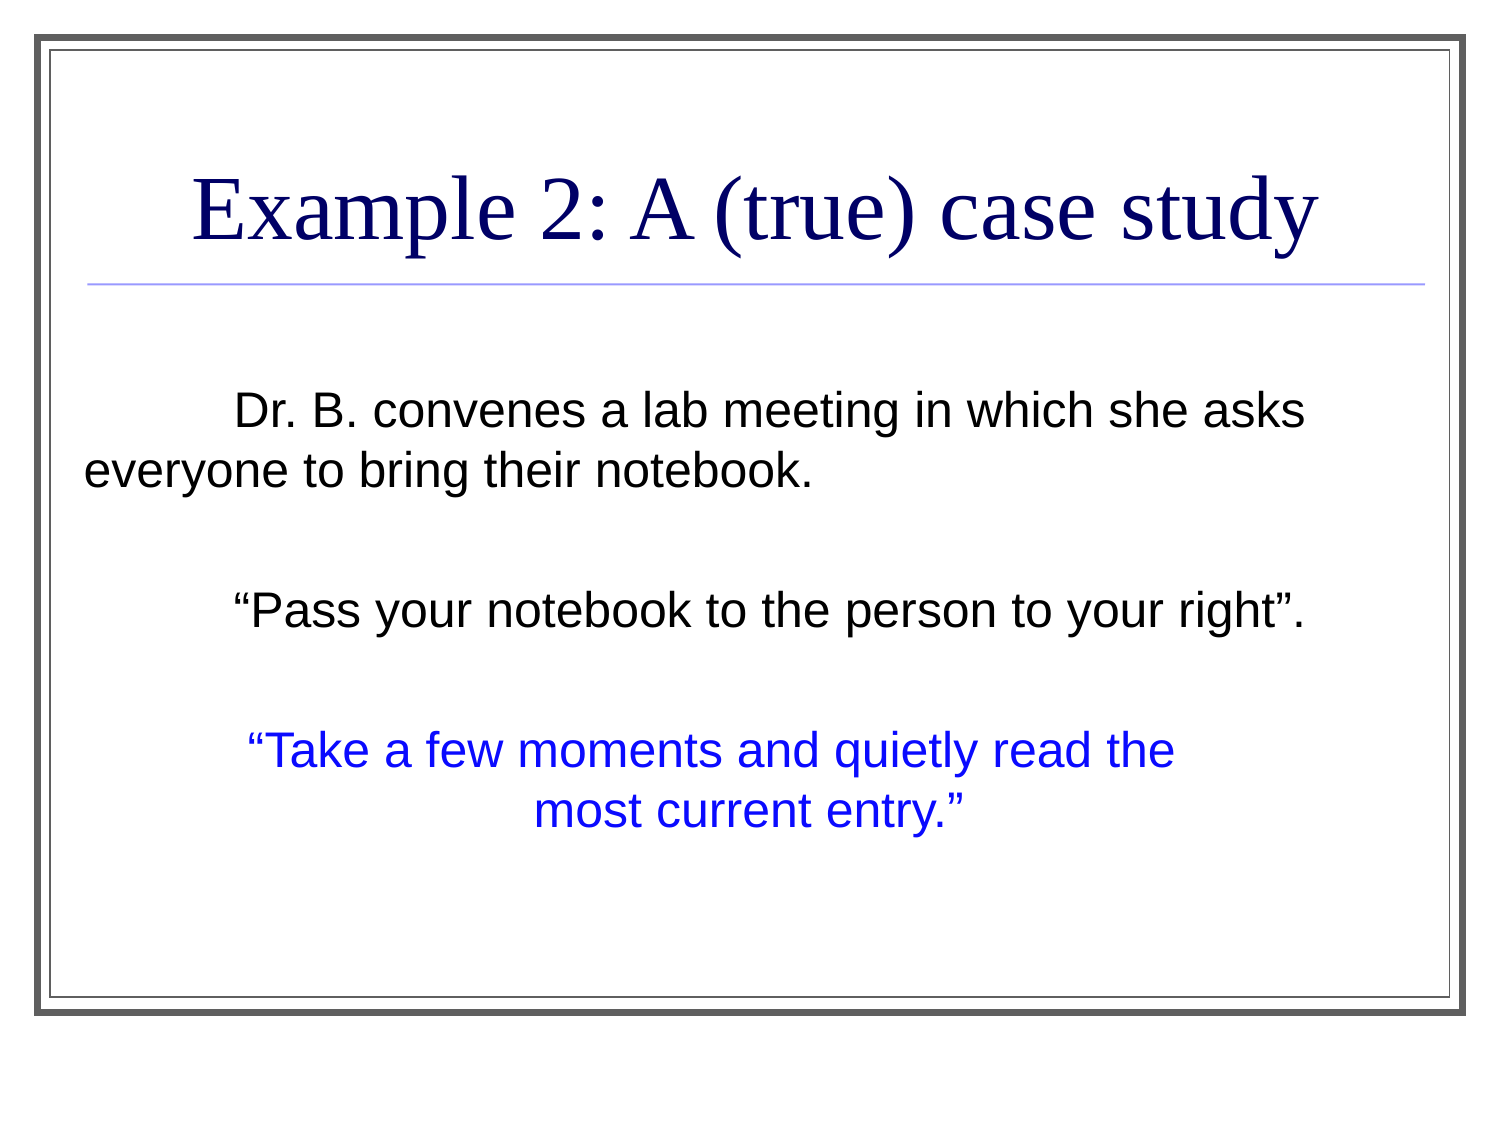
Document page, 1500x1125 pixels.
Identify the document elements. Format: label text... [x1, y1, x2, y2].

list Dr. B. convenes a lab meeting in which she asks everyone to bring their notebook. “Pass your notebook to the person to your right”. “Take a few moments and quietly read the most current entry.” [68, 299, 1432, 963]
title Example 2: A (true) case study [87, 77, 1425, 266]
